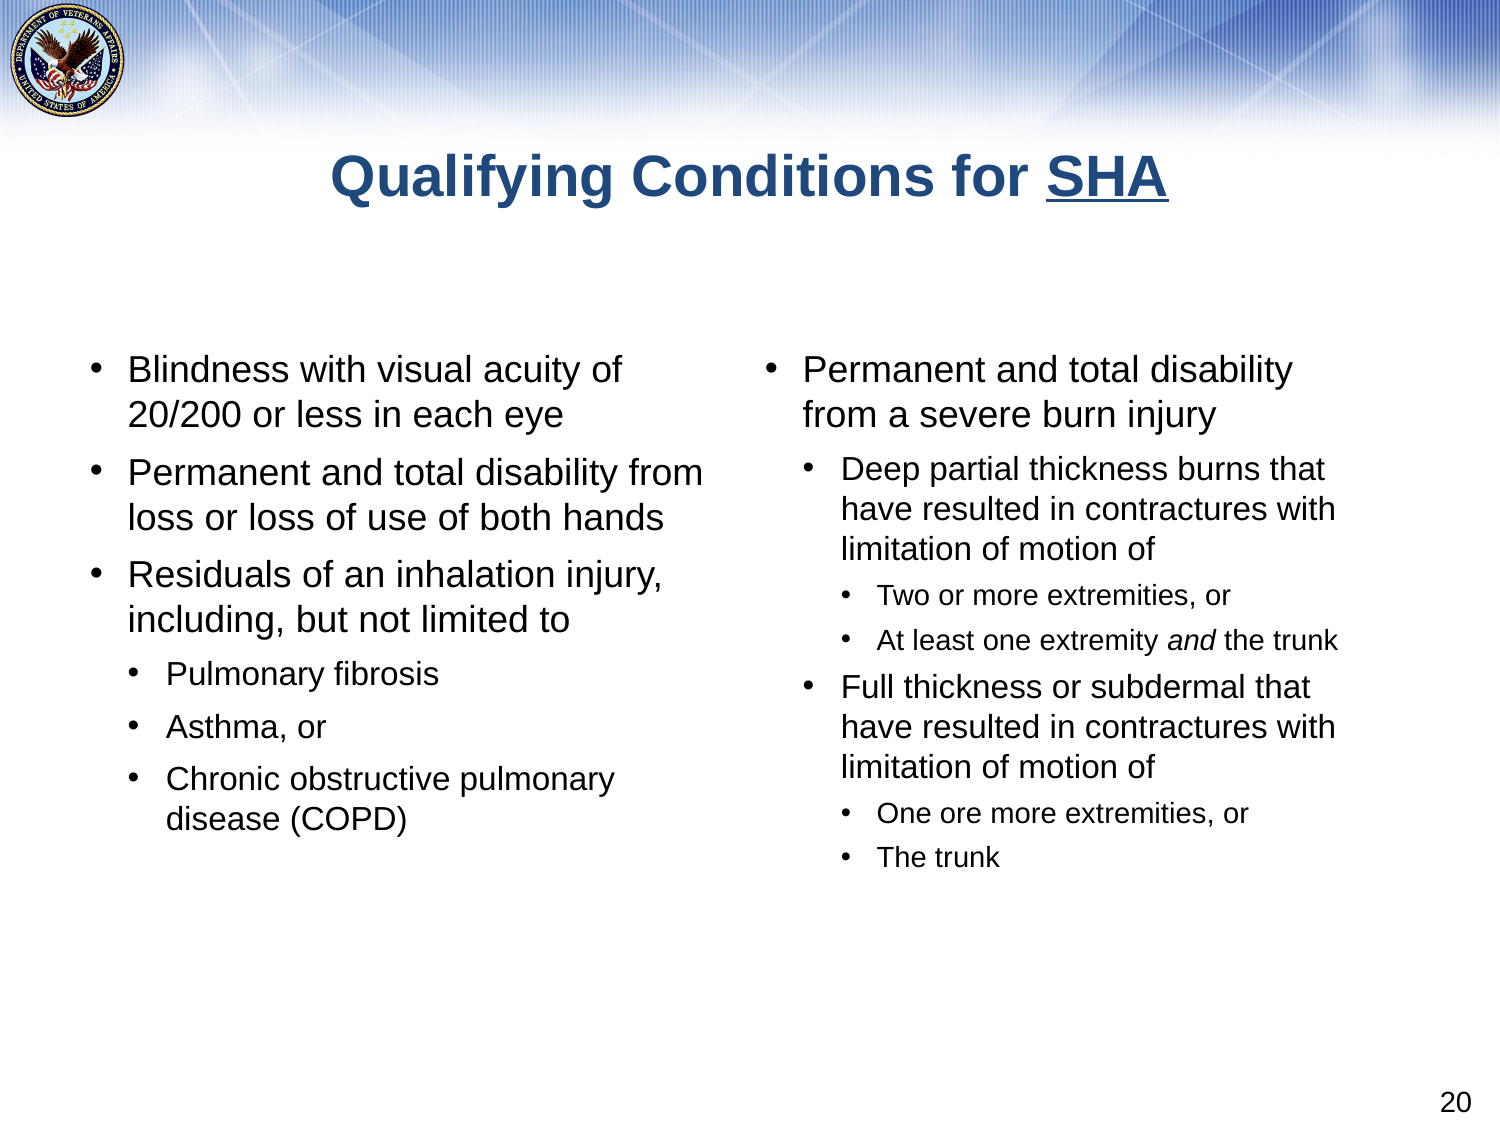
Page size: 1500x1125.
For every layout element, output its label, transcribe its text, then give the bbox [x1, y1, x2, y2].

list Permanent and total disability from a severe burn injury Deep partial thickness burns that have resulted in contractures with limitation of motion of Two or more extremities, or At least one extremity and the trunk Full thickness or subdermal that have resulted in contractures with limitation of motion of One ore more extremities, or The trunk [750, 337, 1365, 1037]
slide_number 20 [1136, 1083, 1487, 1125]
title Qualifying Conditions for SHA [0, 130, 1500, 309]
picture [0, 0, 1500, 130]
picture [0, 309, 1500, 1062]
list Blindness with visual acuity of 20/200 or less in each eye Permanent and total disability from loss or loss of use of both hands Residuals of an inhalation injury, including, but not limited to Pulmonary fibrosis Asthma, or Chronic obstructive pulmonary disease (COPD) [75, 337, 750, 980]
